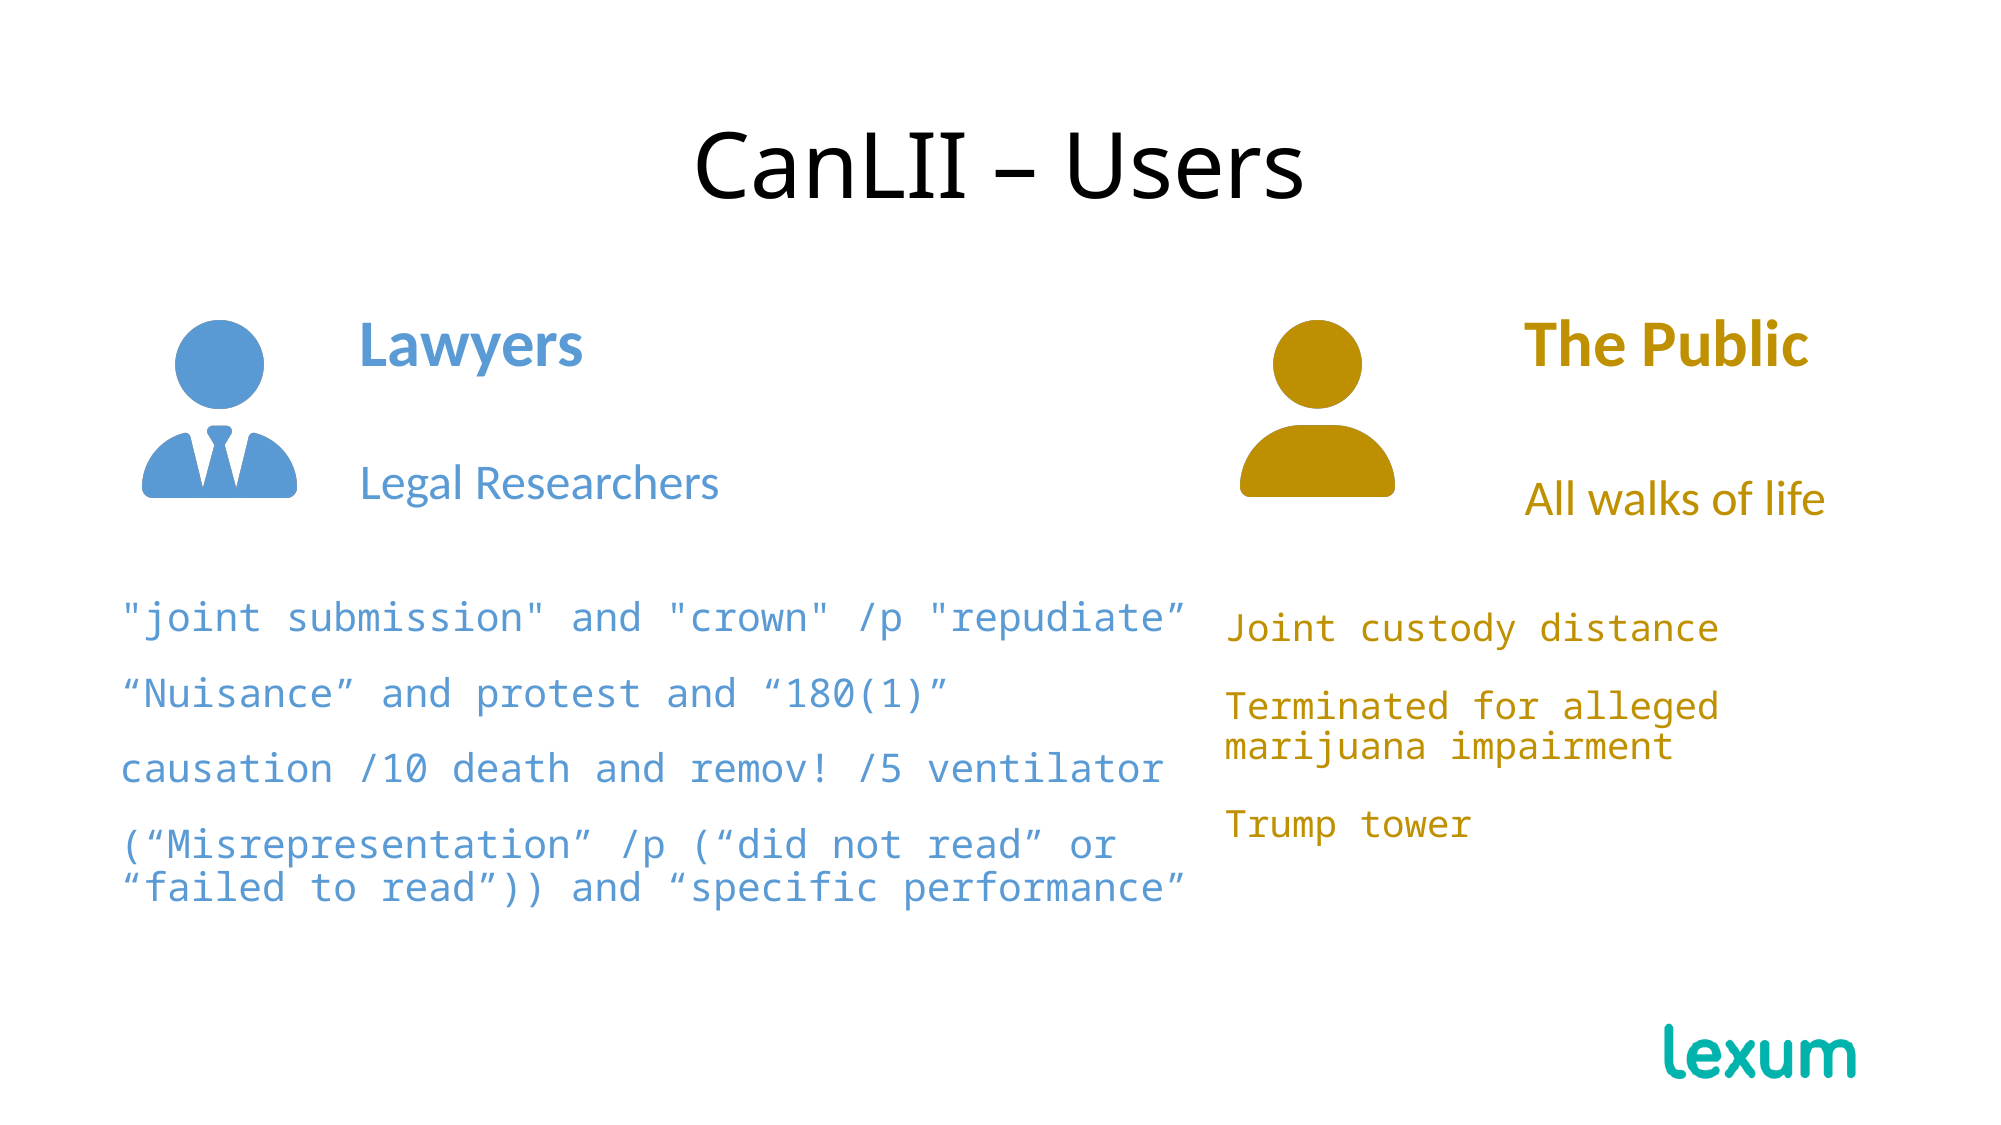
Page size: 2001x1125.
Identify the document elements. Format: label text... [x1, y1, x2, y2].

picture [1630, 1016, 1889, 1117]
list The Public All walks of life Joint custody distance Terminated for alleged marijuana impairment Trump tower [1209, 301, 1916, 1016]
picture [1240, 320, 1395, 498]
list Lawyers Legal Researchers "joint submission" and "crown" /p "repudiate” “Nuisance” and protest and “180(1)” causation /10 death and remov! /5 ventilator (“Misrepresentation” /p (“did not read” or “failed to read”)) and “specific performance” [104, 301, 1204, 1016]
title CanLII – Users [137, 59, 1863, 278]
picture [142, 320, 297, 498]
